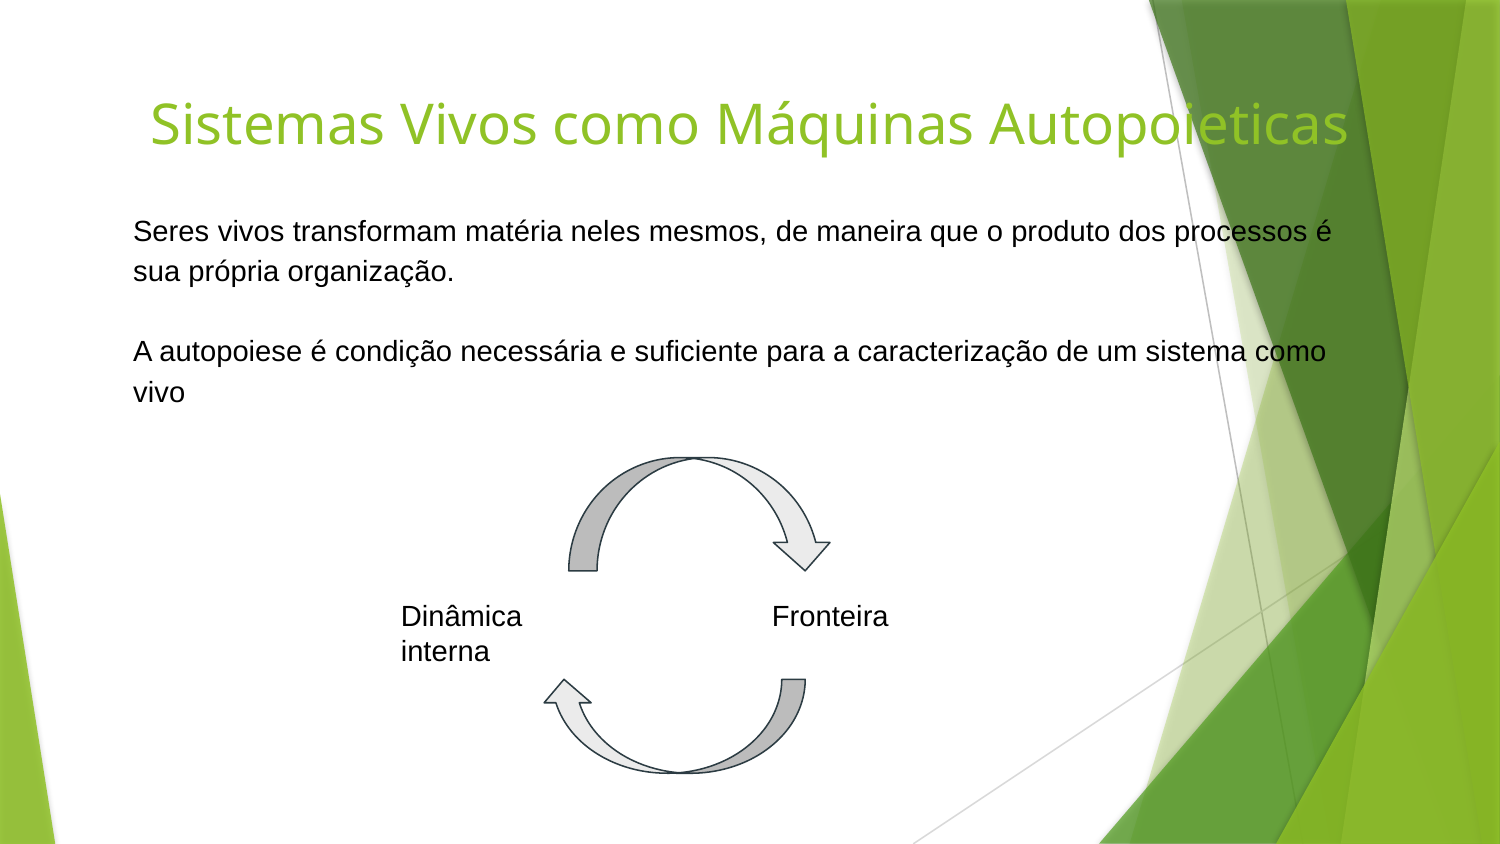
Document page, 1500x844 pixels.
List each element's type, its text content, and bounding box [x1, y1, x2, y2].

text_box [544, 679, 806, 774]
text_box Seres vivos transformam matéria neles mesmos, de maneira que o produto dos processos é sua própria organização. A autopoiese é condição necessária e suficiente para a caracterização de um sistema como vivo [118, 192, 1358, 445]
text_box [568, 457, 830, 571]
text_box Fronteira [756, 581, 1006, 638]
text_box Dinâmica interna [385, 581, 635, 638]
title Sistemas Vivos como Máquinas Autopoieticas [51, 72, 1449, 167]
